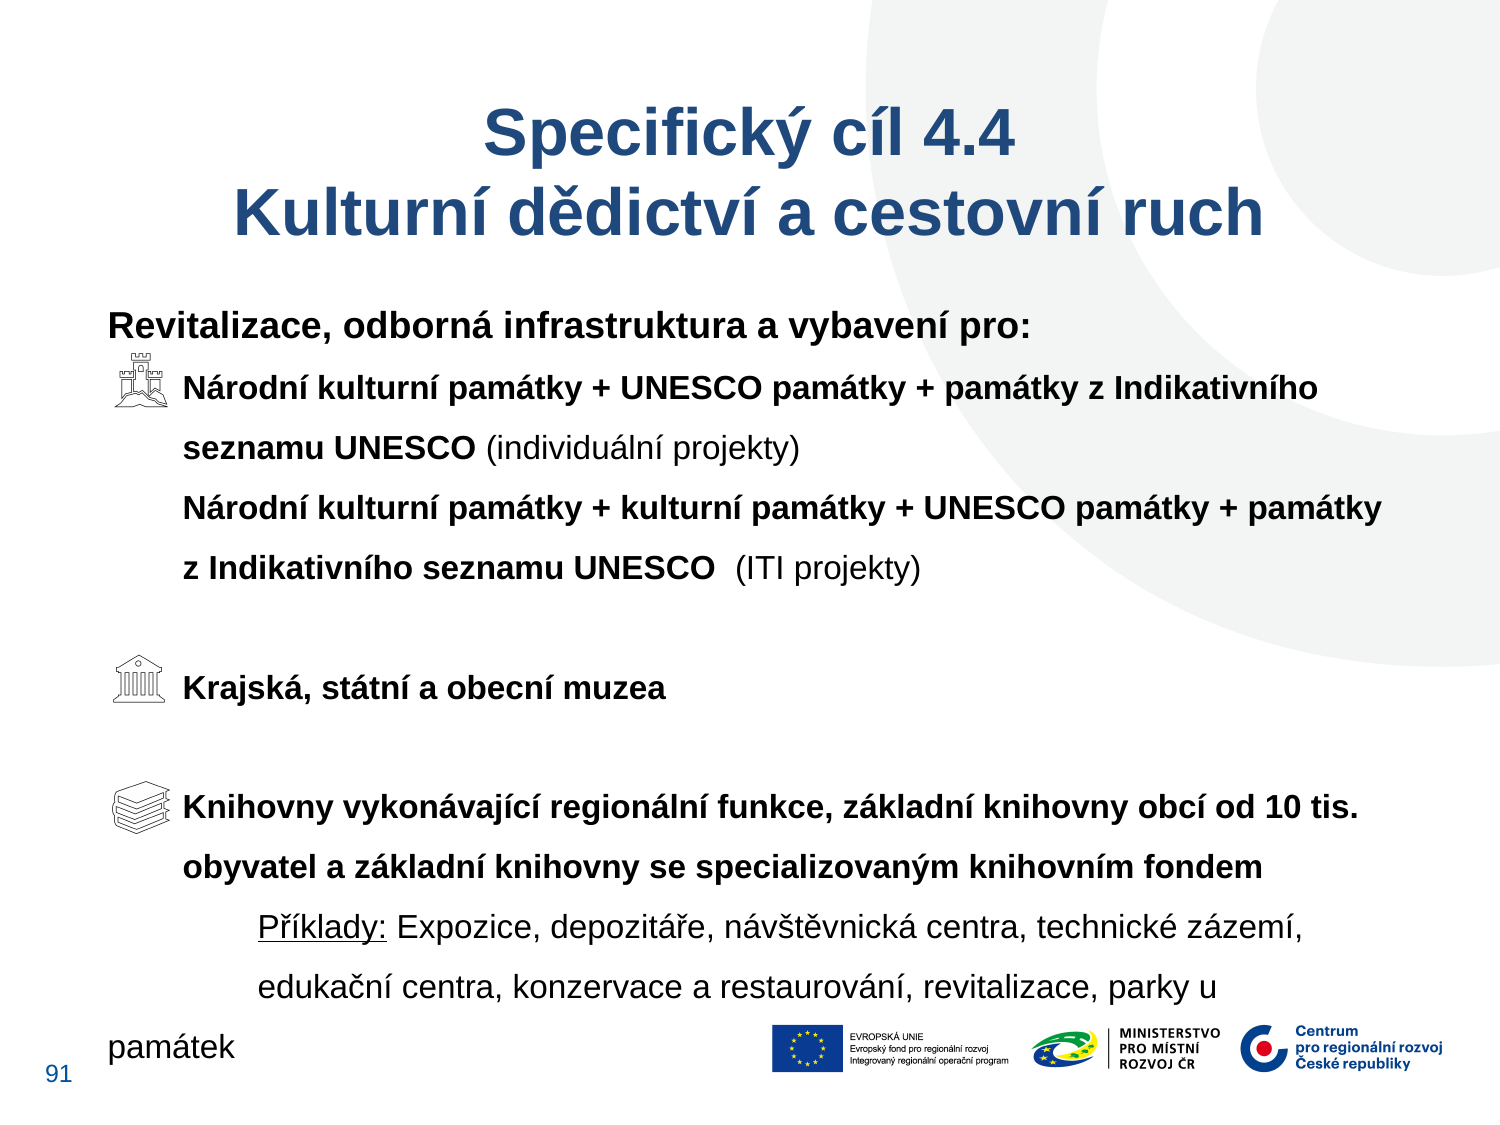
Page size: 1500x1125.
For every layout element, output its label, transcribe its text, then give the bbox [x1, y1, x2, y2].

text_box Specifický cíl 4.4 Kulturní dědictví a cestovní ruch [82, 81, 1418, 257]
slide_number 91 [30, 1042, 113, 1103]
picture [0, 0, 1500, 1125]
text_box Revitalizace, odborná infrastruktura a vybavení pro: Národní kulturní památky + UNESCO památky + památky z Indikativního seznamu UNESCO (individuální projekty) Národní kulturní památky + kulturní památky + UNESCO památky + památky z Indikativního seznamu UNESCO (ITI projekty) Krajská, státní a obecní muzea Knihovny vykonávající regionální funkce, základní knihovny obcí od 10 tis. obyvatel a základní knihovny se specializovaným knihovním fondem Příklady: Expozice, depozitáře, návštěvnická centra, technické zázemí, edukační centra, konzervace a restaurování, revitalizace, parky u památek [92, 271, 1408, 1073]
